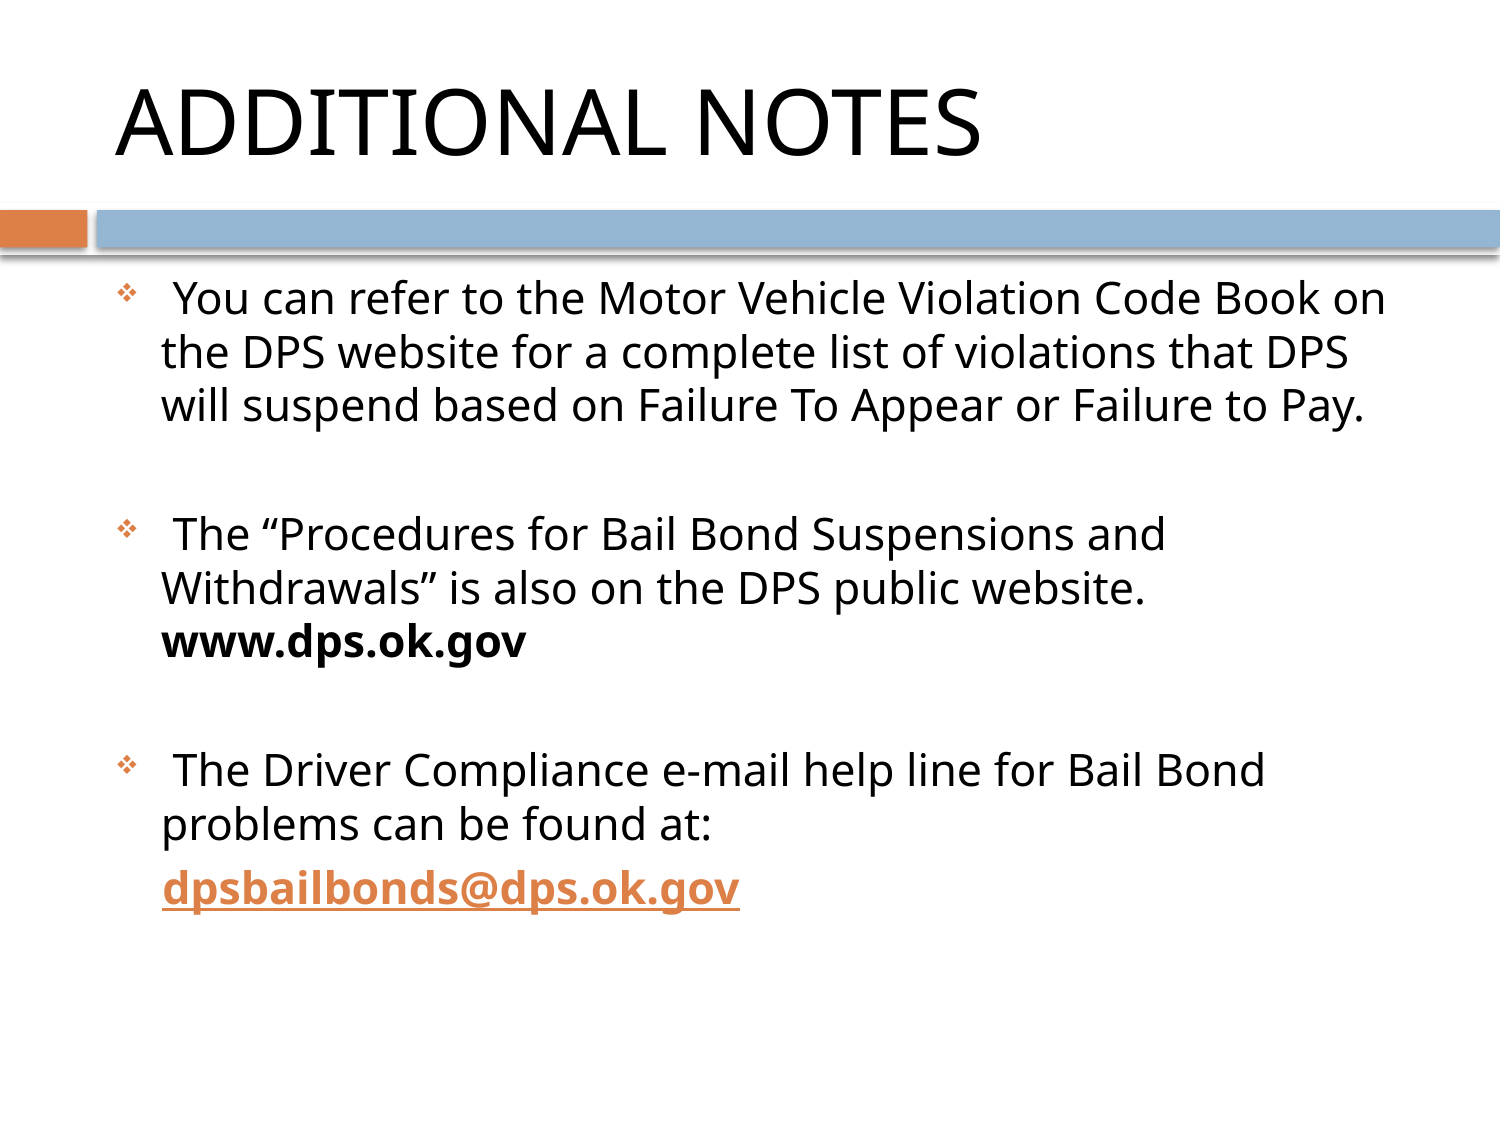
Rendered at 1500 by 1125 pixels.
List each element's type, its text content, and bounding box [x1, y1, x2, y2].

list You can refer to the Motor Vehicle Violation Code Book on the DPS website for a complete list of violations that DPS will suspend based on Failure To Appear or Failure to Pay. The “Procedures for Bail Bond Suspensions and Withdrawals” is also on the DPS public website. www.dps.ok.gov The Driver Compliance e-mail help line for Bail Bond problems can be found at: dpsbailbonds@dps.ok.gov [100, 262, 1438, 1000]
title ADDITIONAL NOTES [100, 37, 1438, 200]
